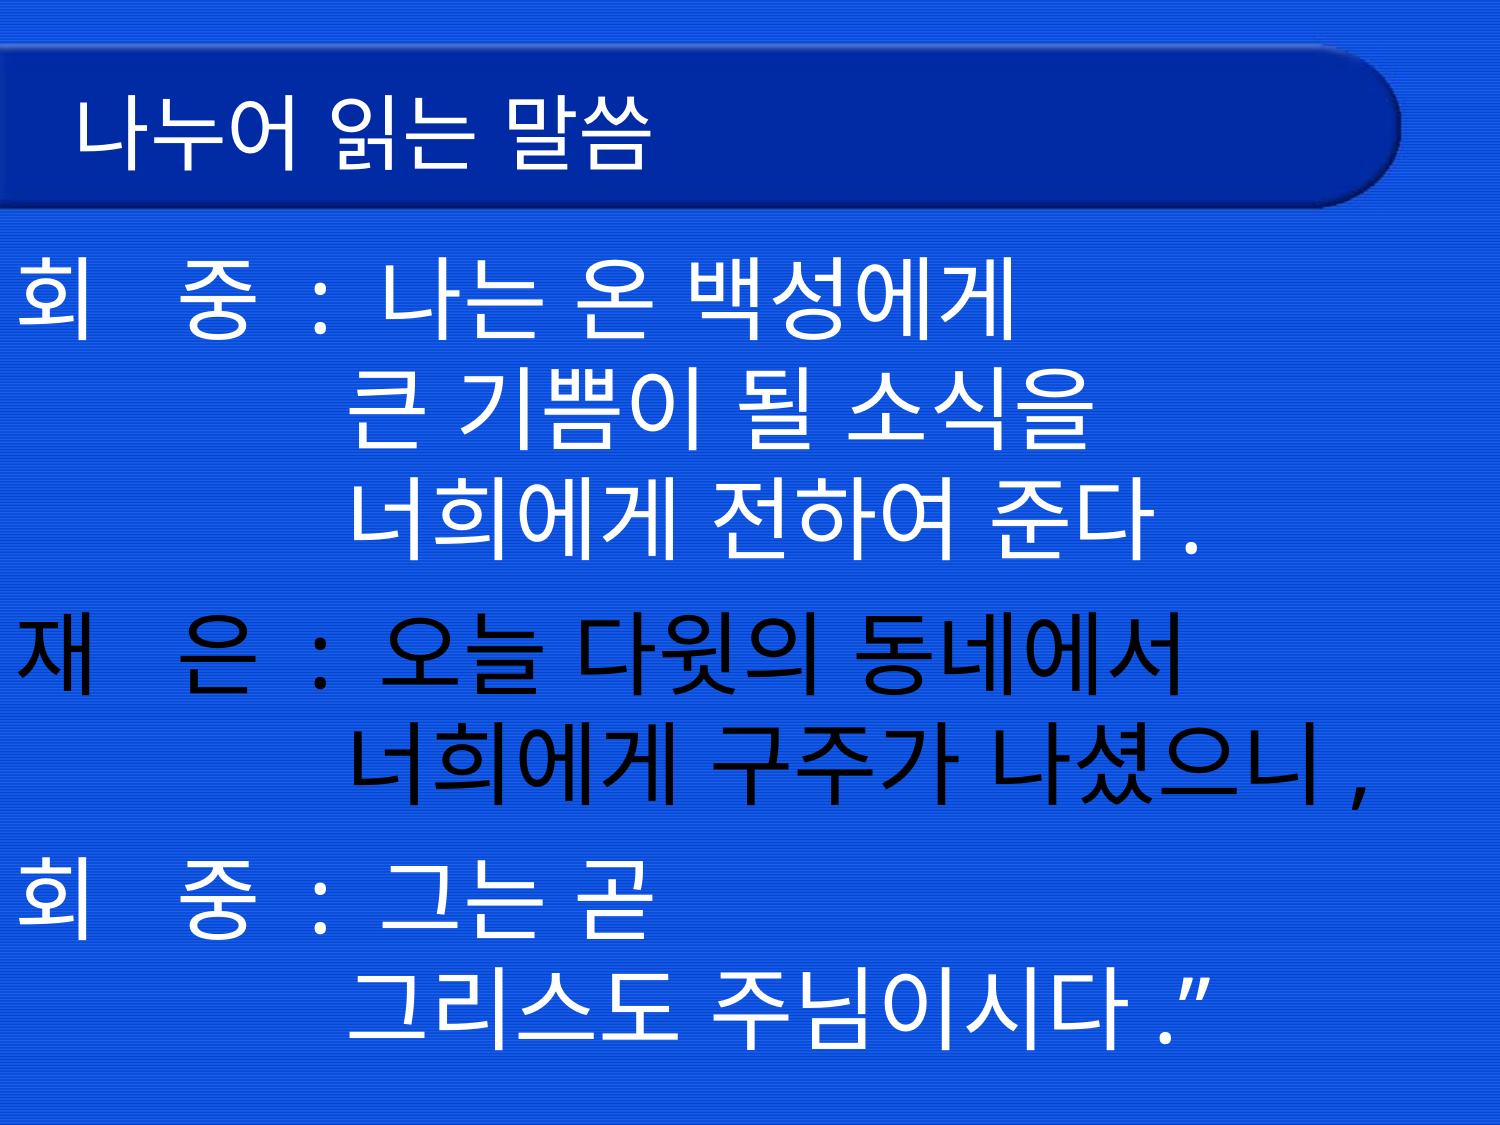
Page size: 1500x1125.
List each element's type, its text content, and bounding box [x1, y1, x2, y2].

title 나누어 읽는 말씀 [0, 49, 1451, 213]
picture [0, 0, 1500, 234]
text_box 회 중 : 나는 온 백성에게 큰 기쁨이 될 소식을 너희에게 전하여 준다. 재 은 : 오늘 다윗의 동네에서 너희에게 구주가 나셨으니, 회 중 : 그는 곧 그리스도 주님이시다.” [0, 234, 1500, 1125]
